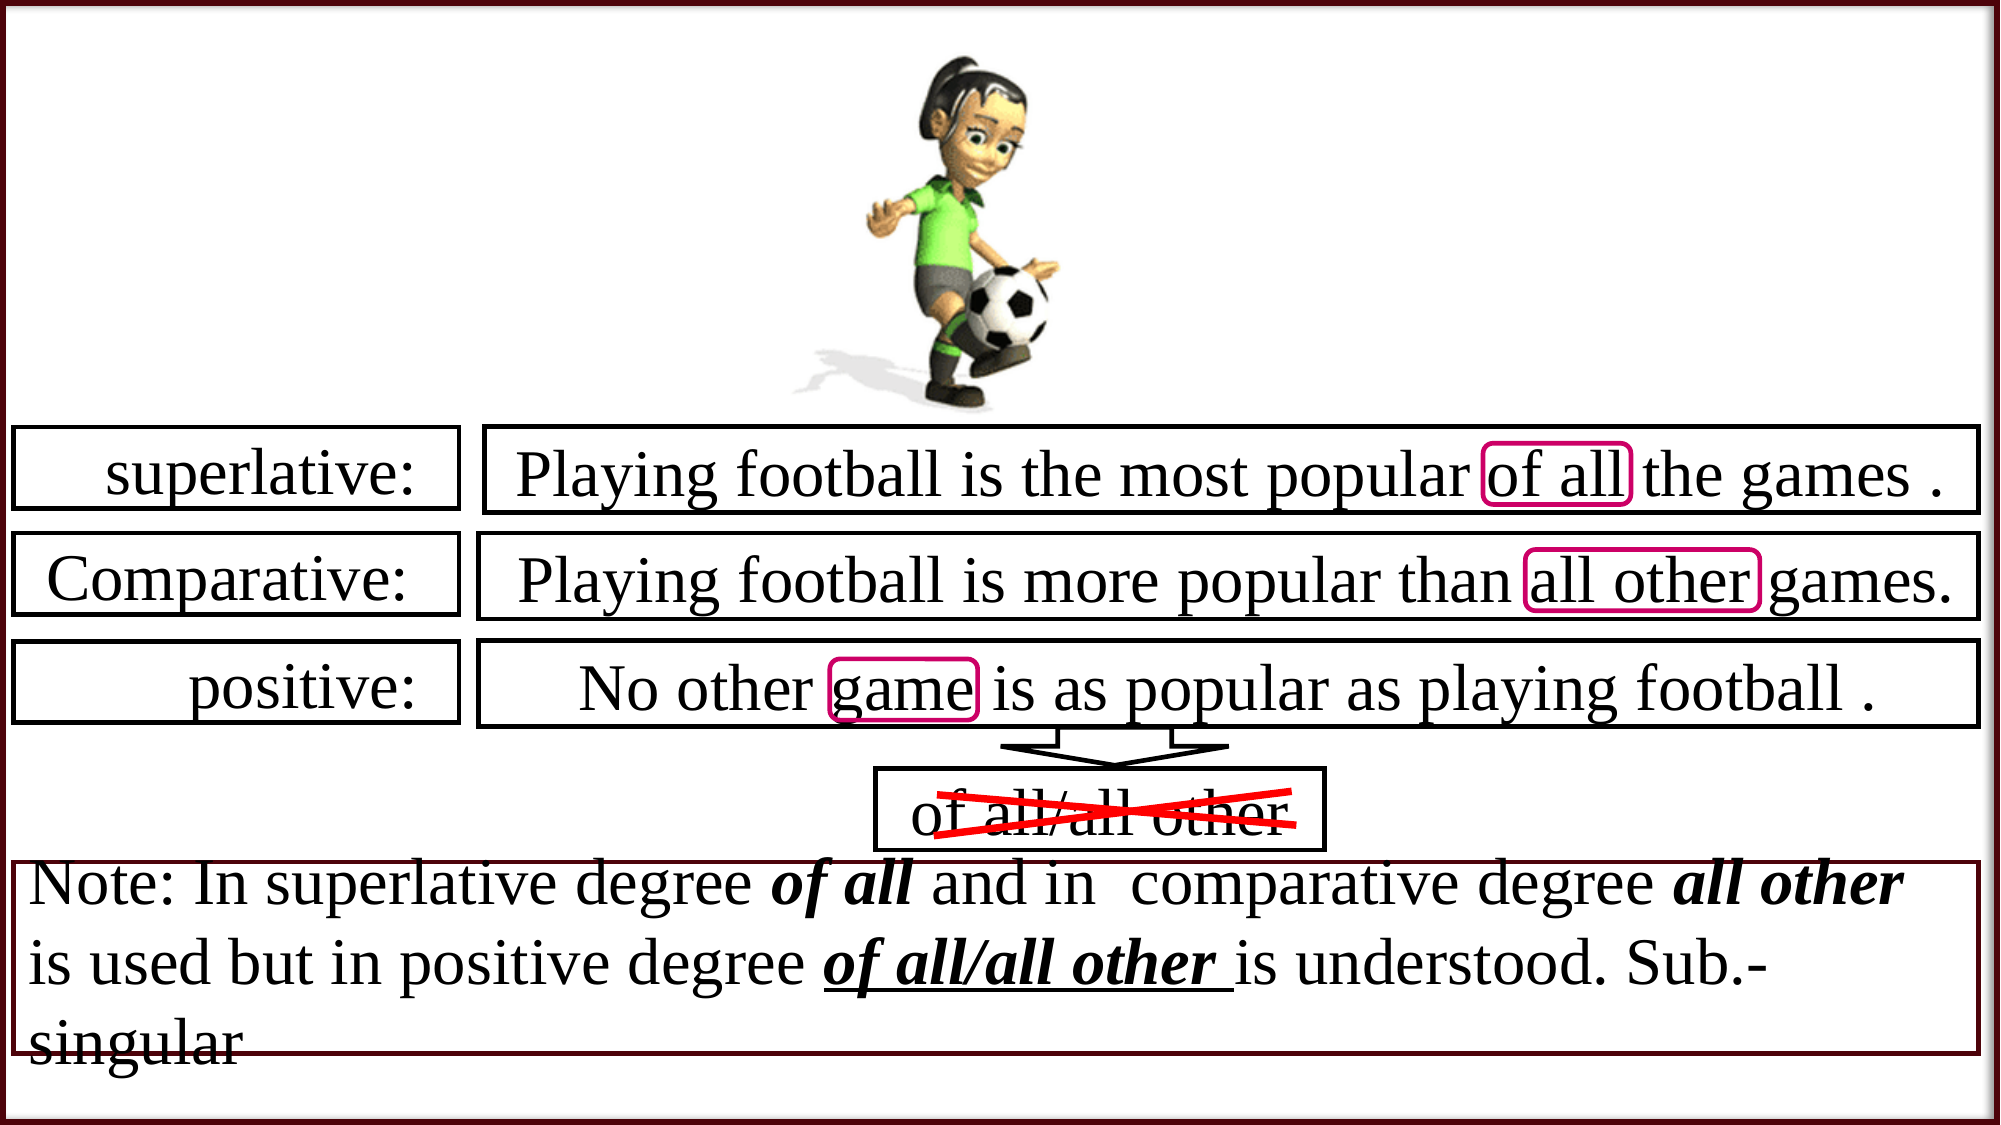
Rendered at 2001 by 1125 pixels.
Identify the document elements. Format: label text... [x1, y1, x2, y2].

text_box [828, 657, 979, 722]
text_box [932, 806, 1298, 818]
text_box No other game is as popular as playing football . [478, 640, 1980, 728]
text_box superlative: [13, 426, 460, 509]
text_box [1481, 442, 1632, 506]
text_box [0, 0, 2000, 1125]
text_box [1000, 726, 1229, 767]
text_box Comparative: [13, 532, 460, 615]
text_box of all/all other [875, 768, 1326, 851]
text_box positive: [13, 640, 460, 724]
text_box Playing football is more popular than all other games. [478, 532, 1980, 620]
text_box Note: In superlative degree of all and in comparative degree all other is used but in positive degree of all/all other is understood. Sub.-singular [13, 861, 1980, 1054]
text_box [1524, 548, 1761, 612]
picture [752, 29, 1147, 424]
text_box Playing football is the most popular of all the games . [483, 426, 1980, 514]
